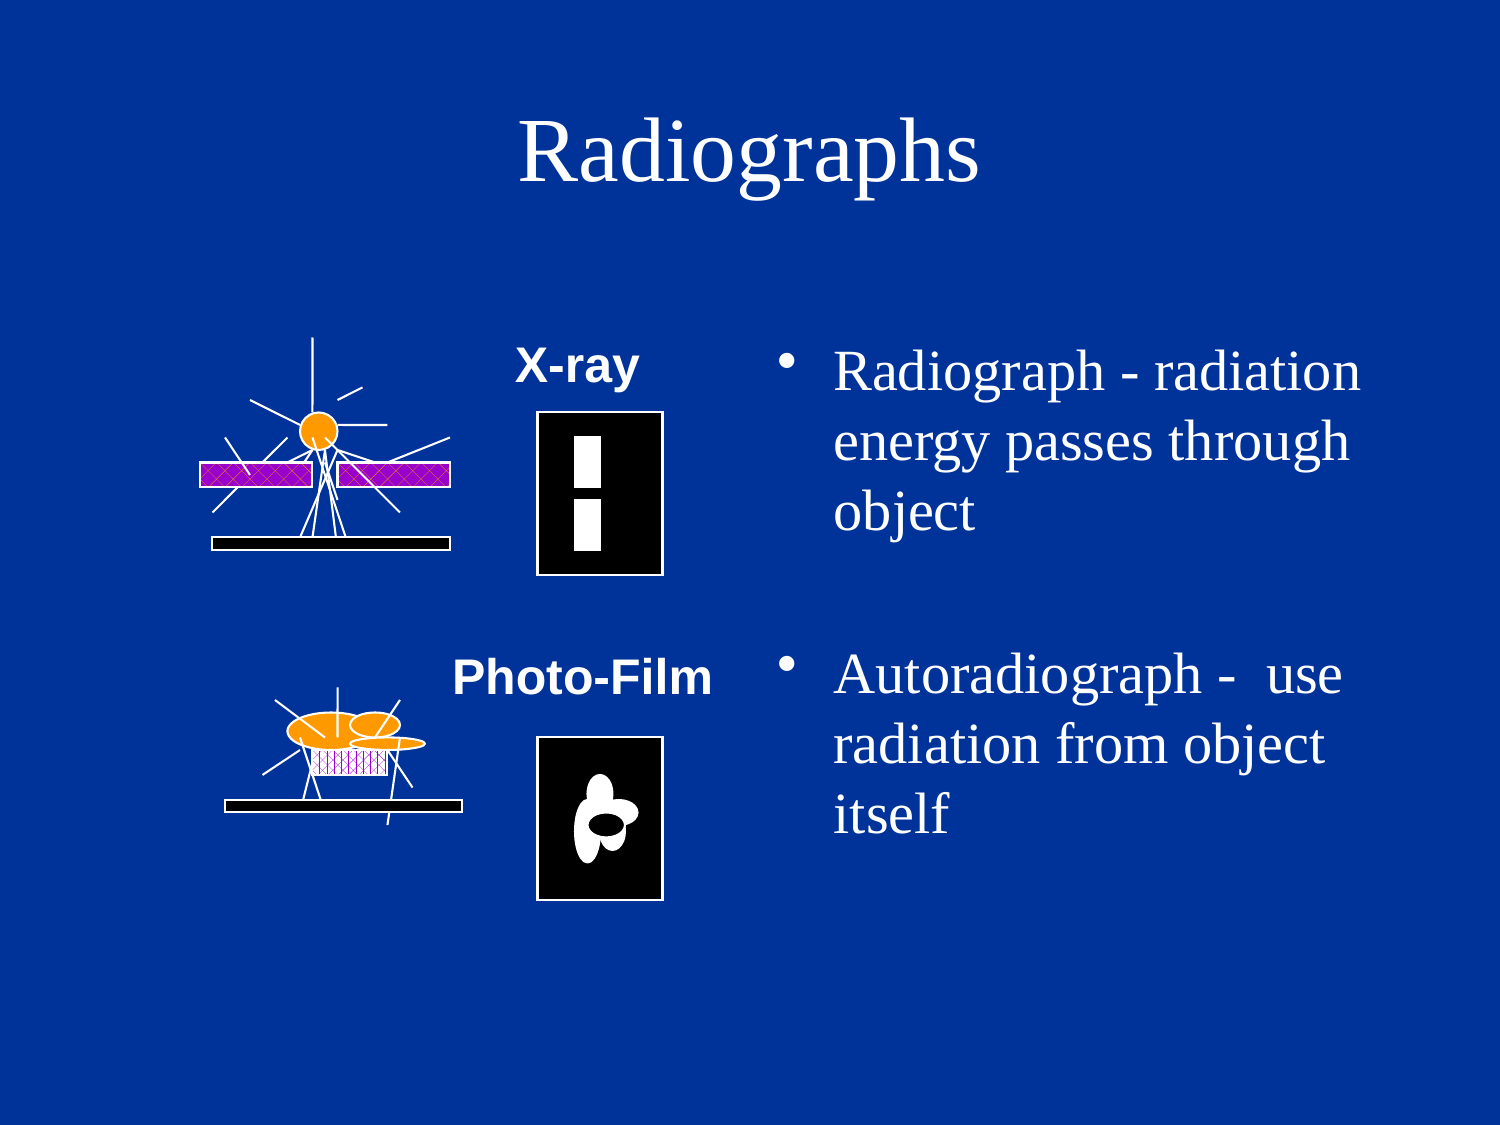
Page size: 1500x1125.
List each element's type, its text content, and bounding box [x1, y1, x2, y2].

text_box [312, 750, 388, 775]
text_box [587, 812, 625, 838]
text_box [575, 437, 600, 488]
text_box Photo-Film [437, 637, 750, 713]
text_box [587, 774, 613, 813]
text_box [575, 500, 600, 550]
text_box [224, 799, 463, 813]
text_box X-ray [499, 324, 663, 400]
text_box Radiographs [112, 53, 1388, 238]
text_box [575, 799, 600, 863]
text_box [537, 412, 663, 575]
text_box [300, 412, 338, 451]
text_box [287, 712, 368, 750]
text_box [600, 800, 638, 825]
text_box [337, 462, 450, 488]
text_box [600, 829, 625, 850]
text_box [350, 712, 401, 738]
text_box [200, 462, 313, 488]
text_box [537, 737, 663, 900]
text_box [349, 737, 425, 750]
text_box [212, 537, 450, 550]
text_box Radiograph - radiation energy passes through object Autoradiograph - use radiation from object itself [762, 324, 1388, 1000]
